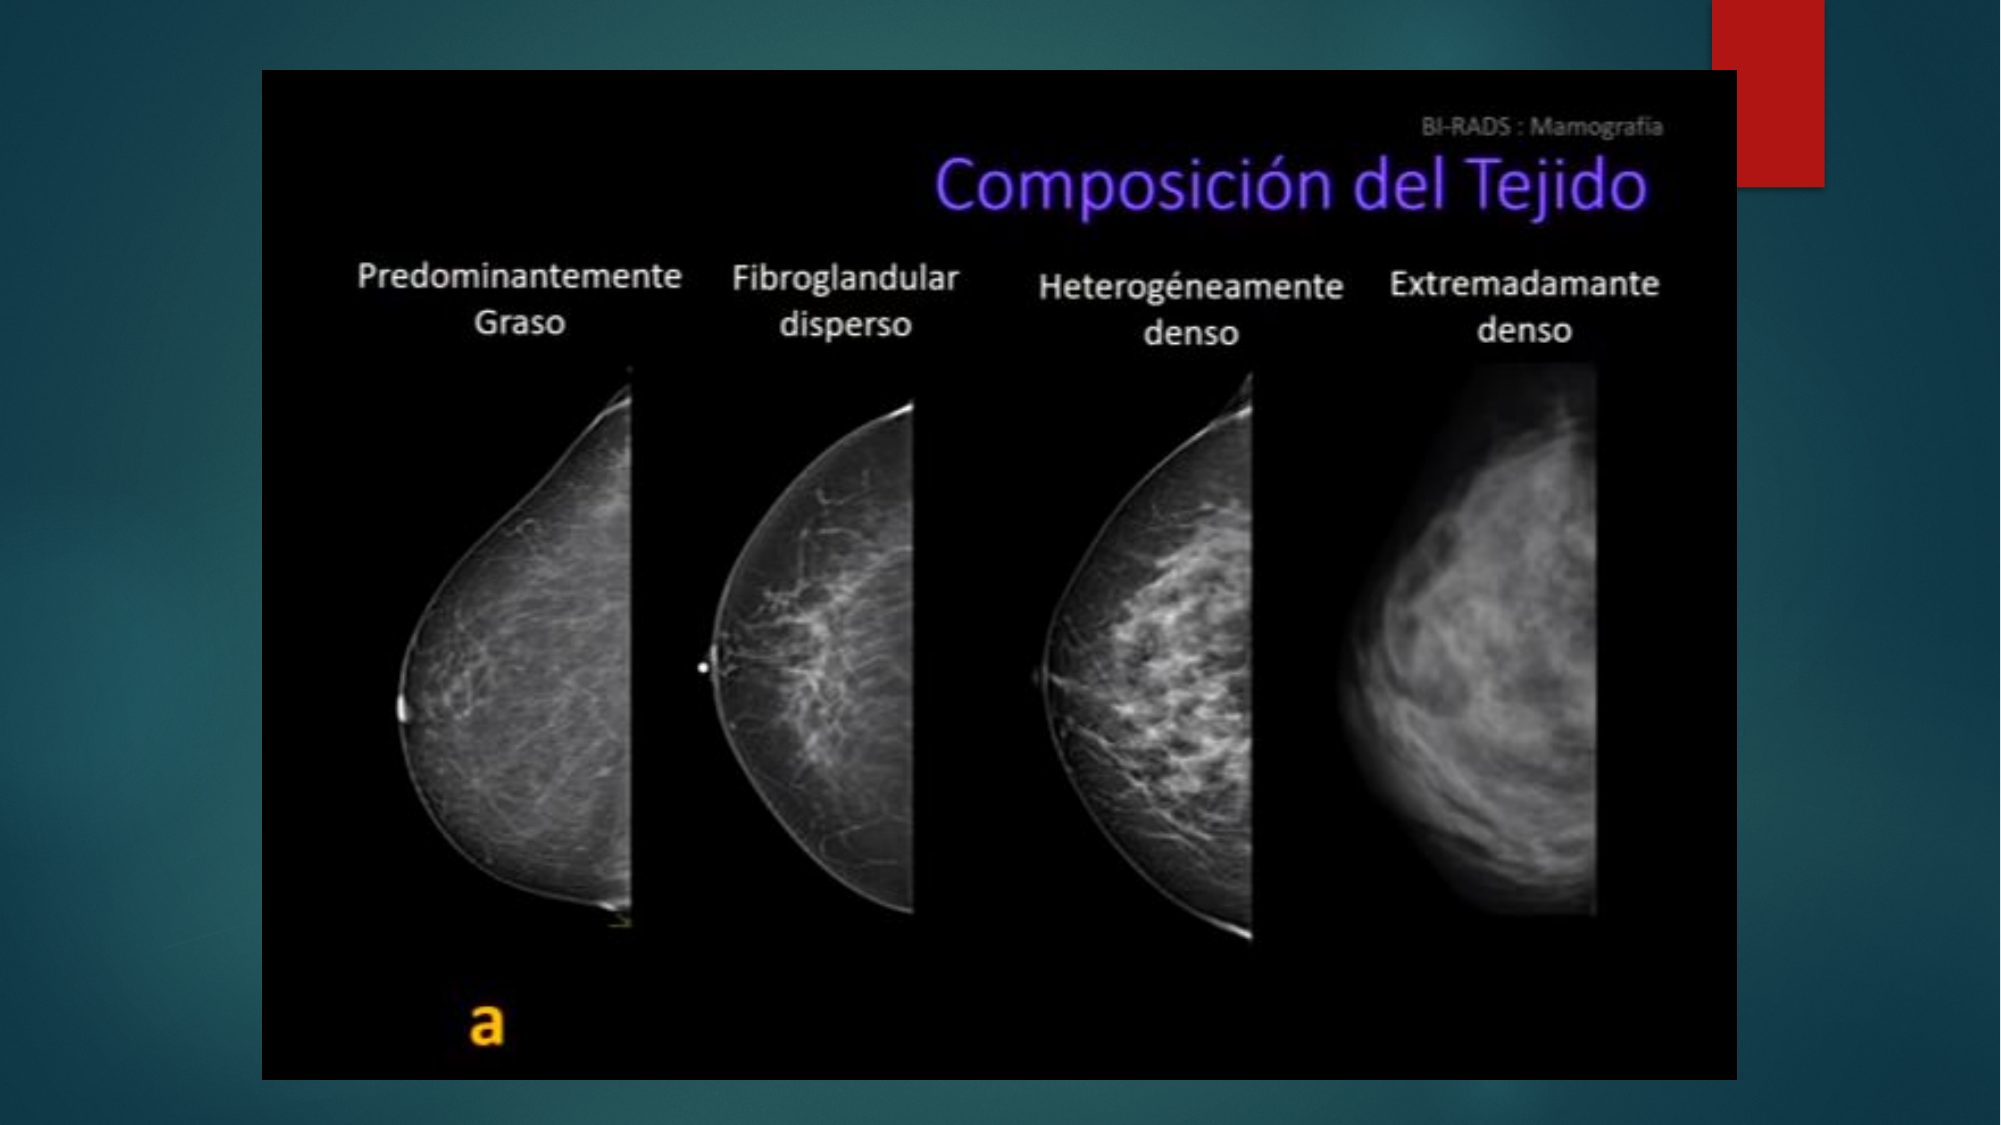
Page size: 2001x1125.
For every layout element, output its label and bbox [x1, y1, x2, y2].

picture [0, 0, 1738, 1125]
